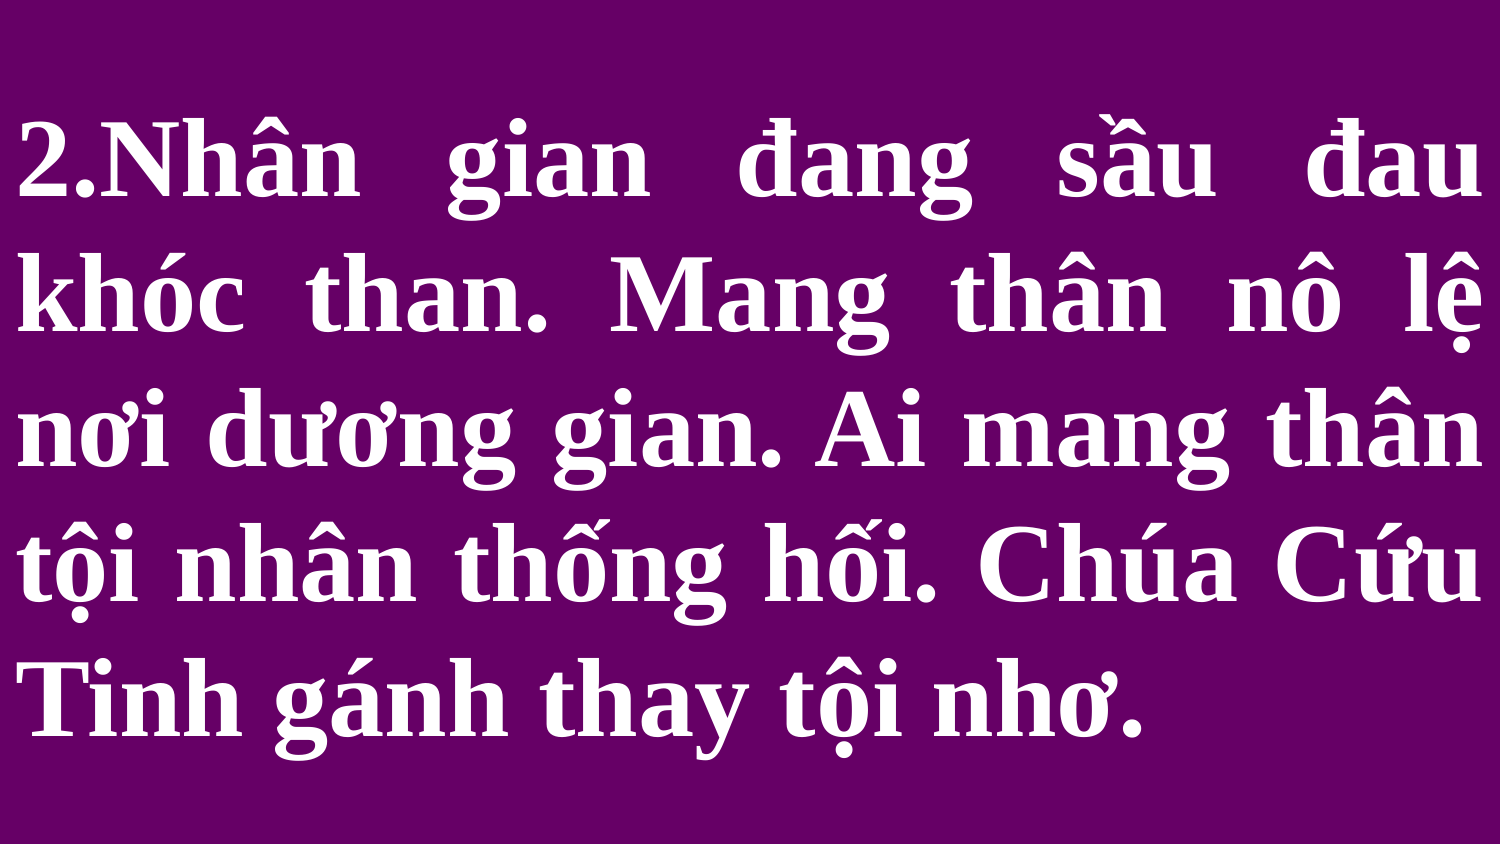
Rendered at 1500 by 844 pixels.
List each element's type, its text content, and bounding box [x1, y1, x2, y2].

title 2.Nhân gian đang sầu đau khóc than. Mang thân nô lệ nơi dương gian. Ai mang thân tội nhân thống hối. Chúa Cứu Tinh gánh thay tội nhơ. [0, 0, 1500, 844]
